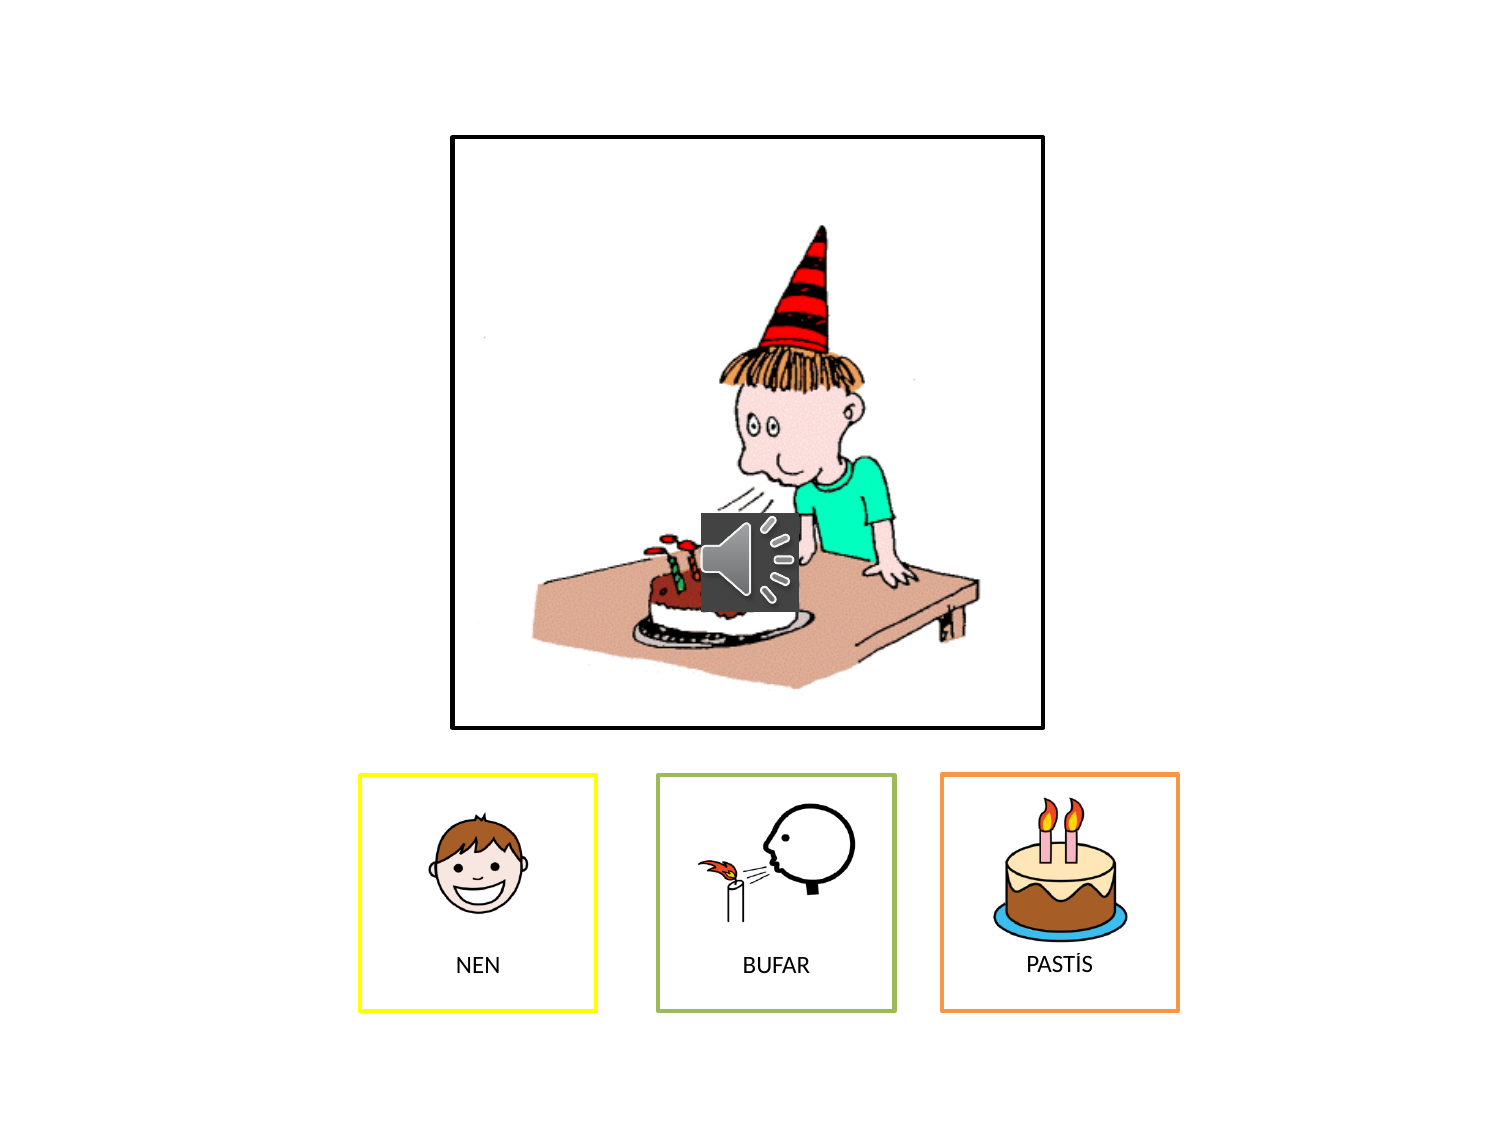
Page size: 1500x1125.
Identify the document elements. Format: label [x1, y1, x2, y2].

picture [699, 512, 801, 613]
text_box [452, 136, 1044, 728]
text_box [359, 774, 1179, 1012]
